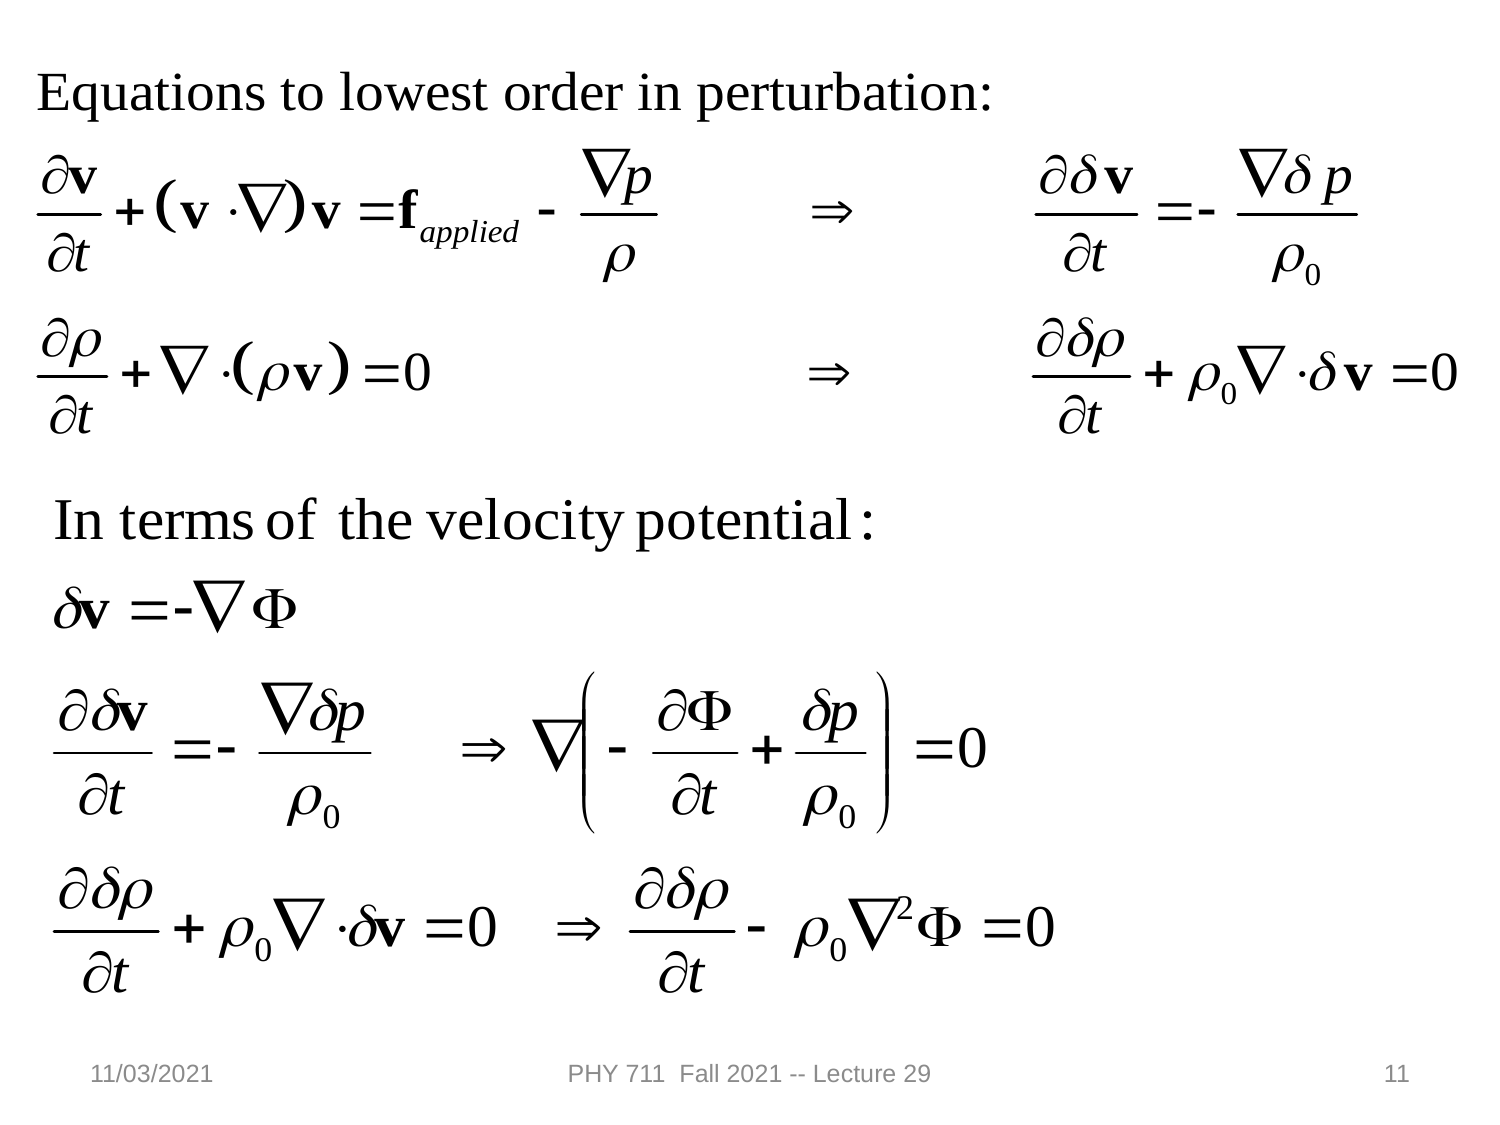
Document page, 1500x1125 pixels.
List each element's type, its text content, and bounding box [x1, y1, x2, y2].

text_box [27, 62, 1472, 446]
footer PHY 711 Fall 2021 -- Lecture 29 [512, 1042, 988, 1103]
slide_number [75, 1042, 425, 1103]
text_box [43, 484, 1080, 1008]
slide_number 11 [1074, 1042, 1425, 1103]
